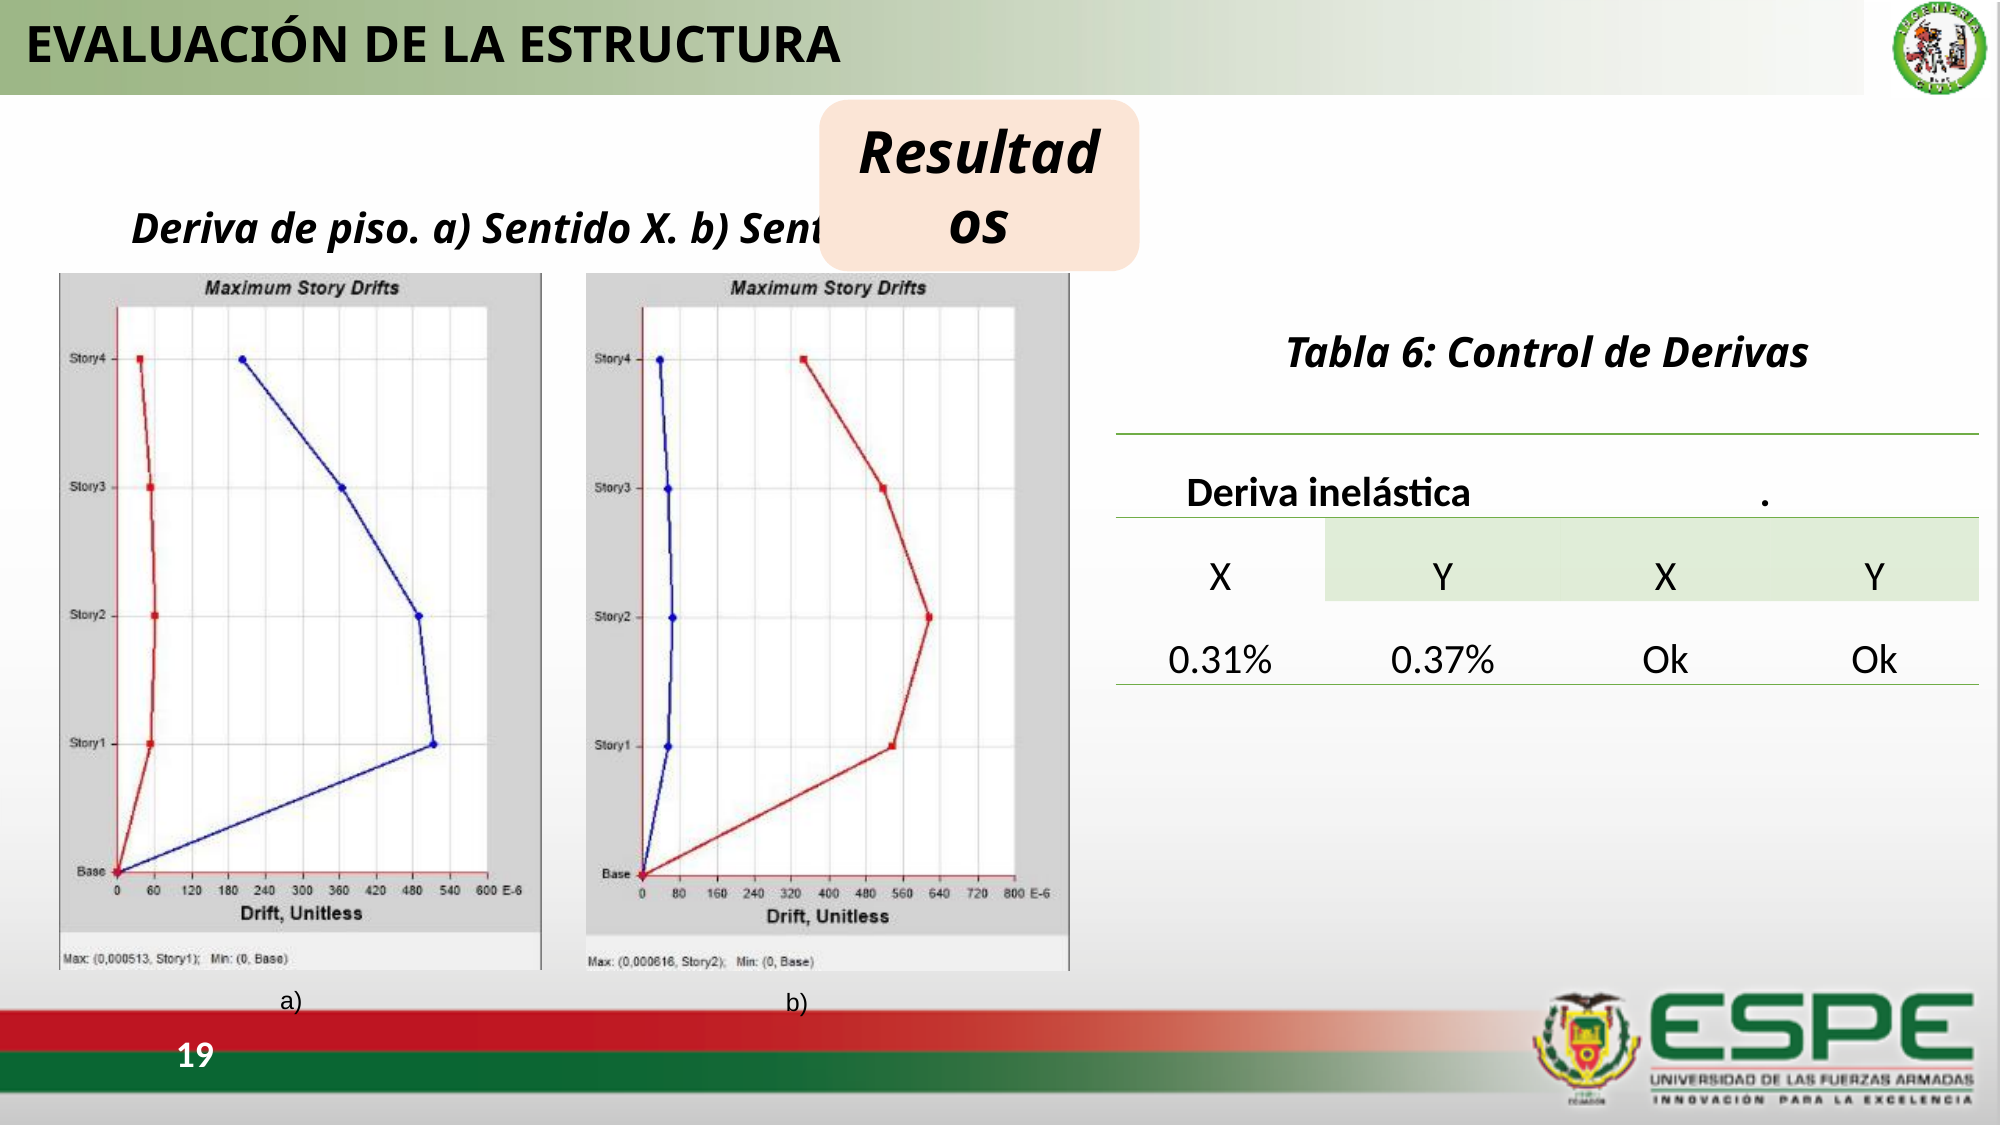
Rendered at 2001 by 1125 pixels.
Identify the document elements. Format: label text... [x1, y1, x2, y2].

slide_number 19 [46, 1022, 229, 1083]
text_box Tabla 6: Control de Derivas [1070, 318, 2000, 383]
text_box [58, 273, 1070, 1041]
picture [0, 0, 2000, 1125]
text_box Resultados [819, 99, 1140, 272]
text_box EVALUACIÓN DE LA ESTRUCTURA [10, 0, 927, 98]
text_box Deriva de piso. a) Sentido X. b) Sentido Y [0, 194, 824, 260]
